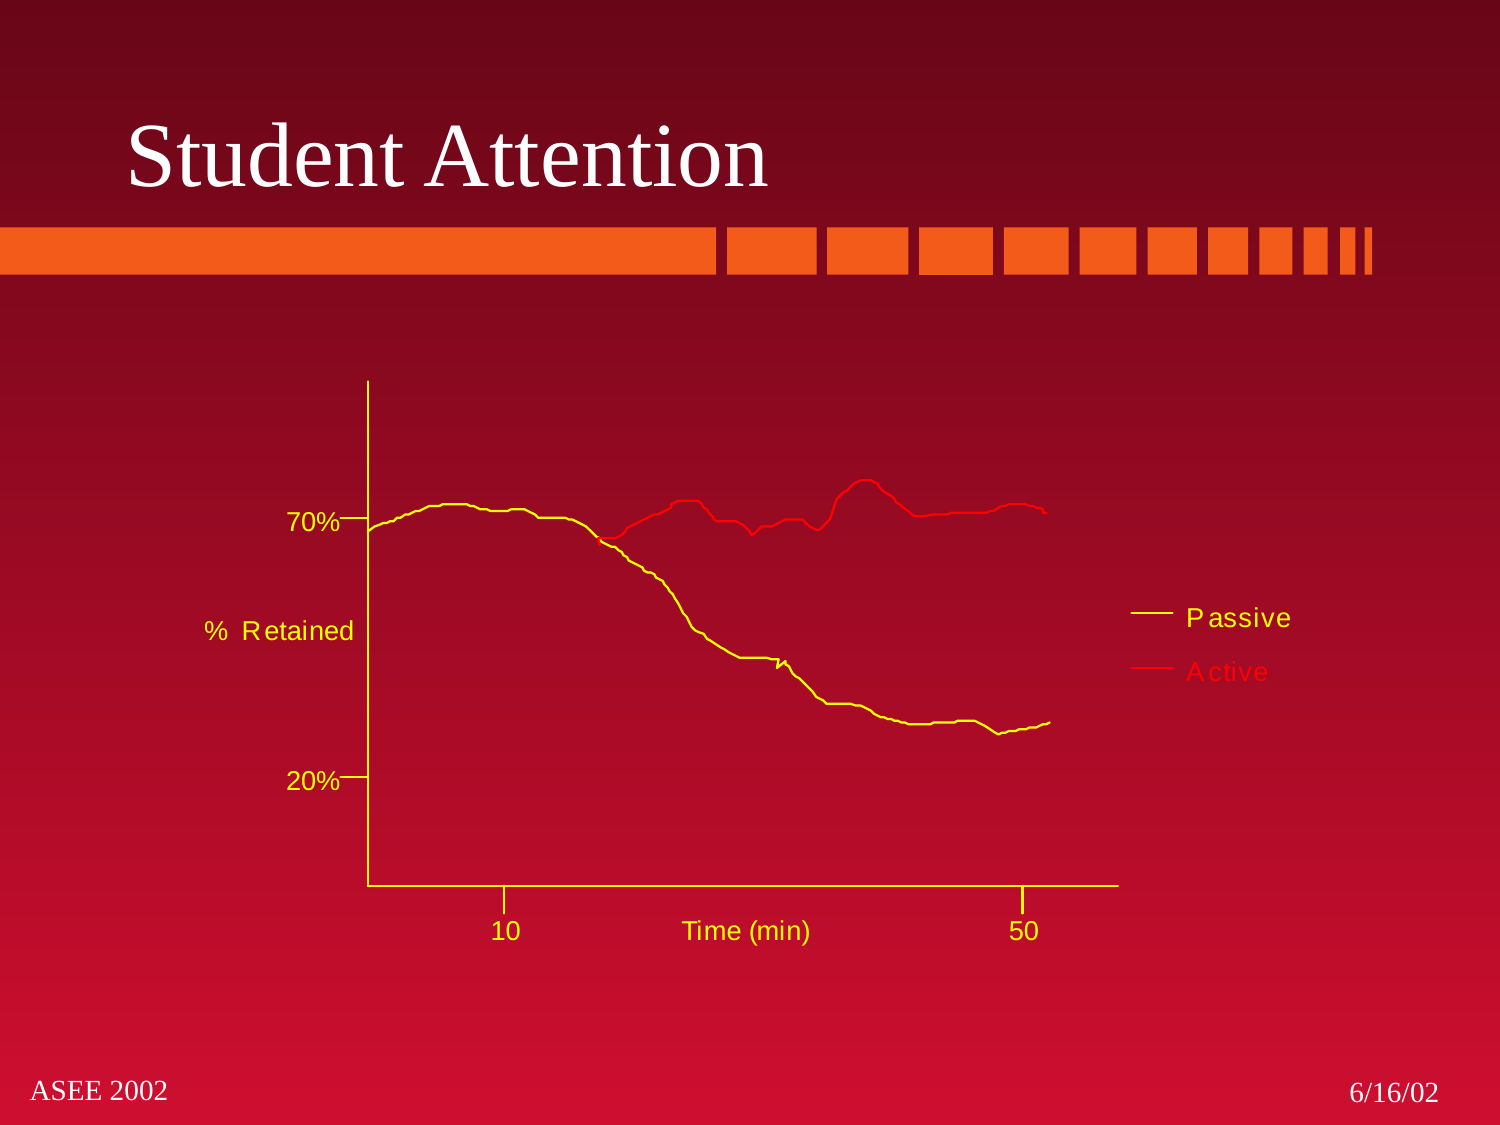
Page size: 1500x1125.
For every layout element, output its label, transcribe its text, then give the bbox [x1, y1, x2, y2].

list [203, 378, 1296, 946]
title Student Attention [110, 28, 1383, 213]
